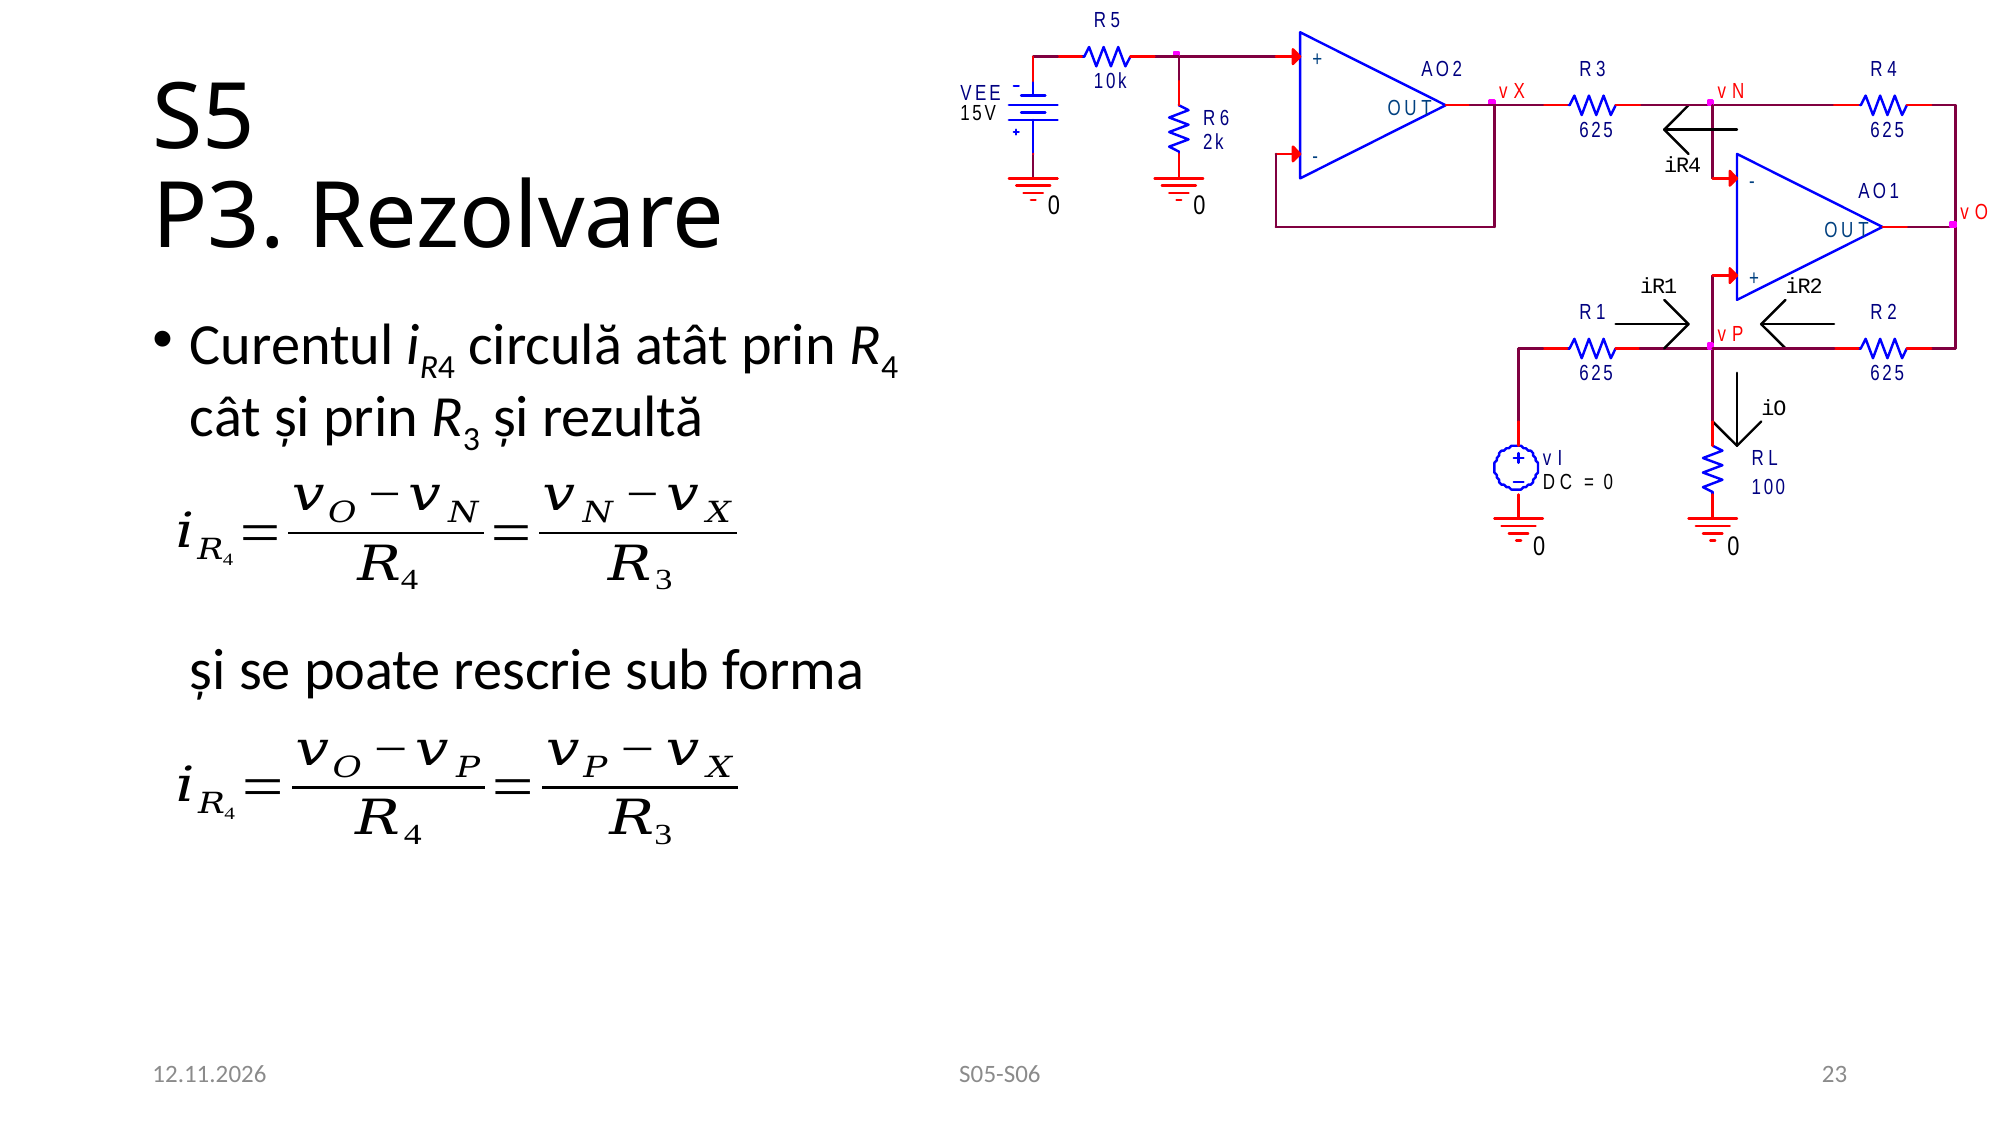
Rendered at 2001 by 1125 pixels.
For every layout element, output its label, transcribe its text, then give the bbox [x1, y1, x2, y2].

title S5 P3. Rezolvare [137, 59, 957, 278]
list Curentul iR4 circulă atât prin R4 cât și prin R3 și rezultă și se poate rescrie sub forma [137, 299, 1863, 1014]
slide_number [137, 1042, 588, 1103]
footer S05-S06 [662, 1042, 1338, 1103]
picture [957, 4, 2000, 573]
slide_number 23 [1412, 1042, 1863, 1103]
